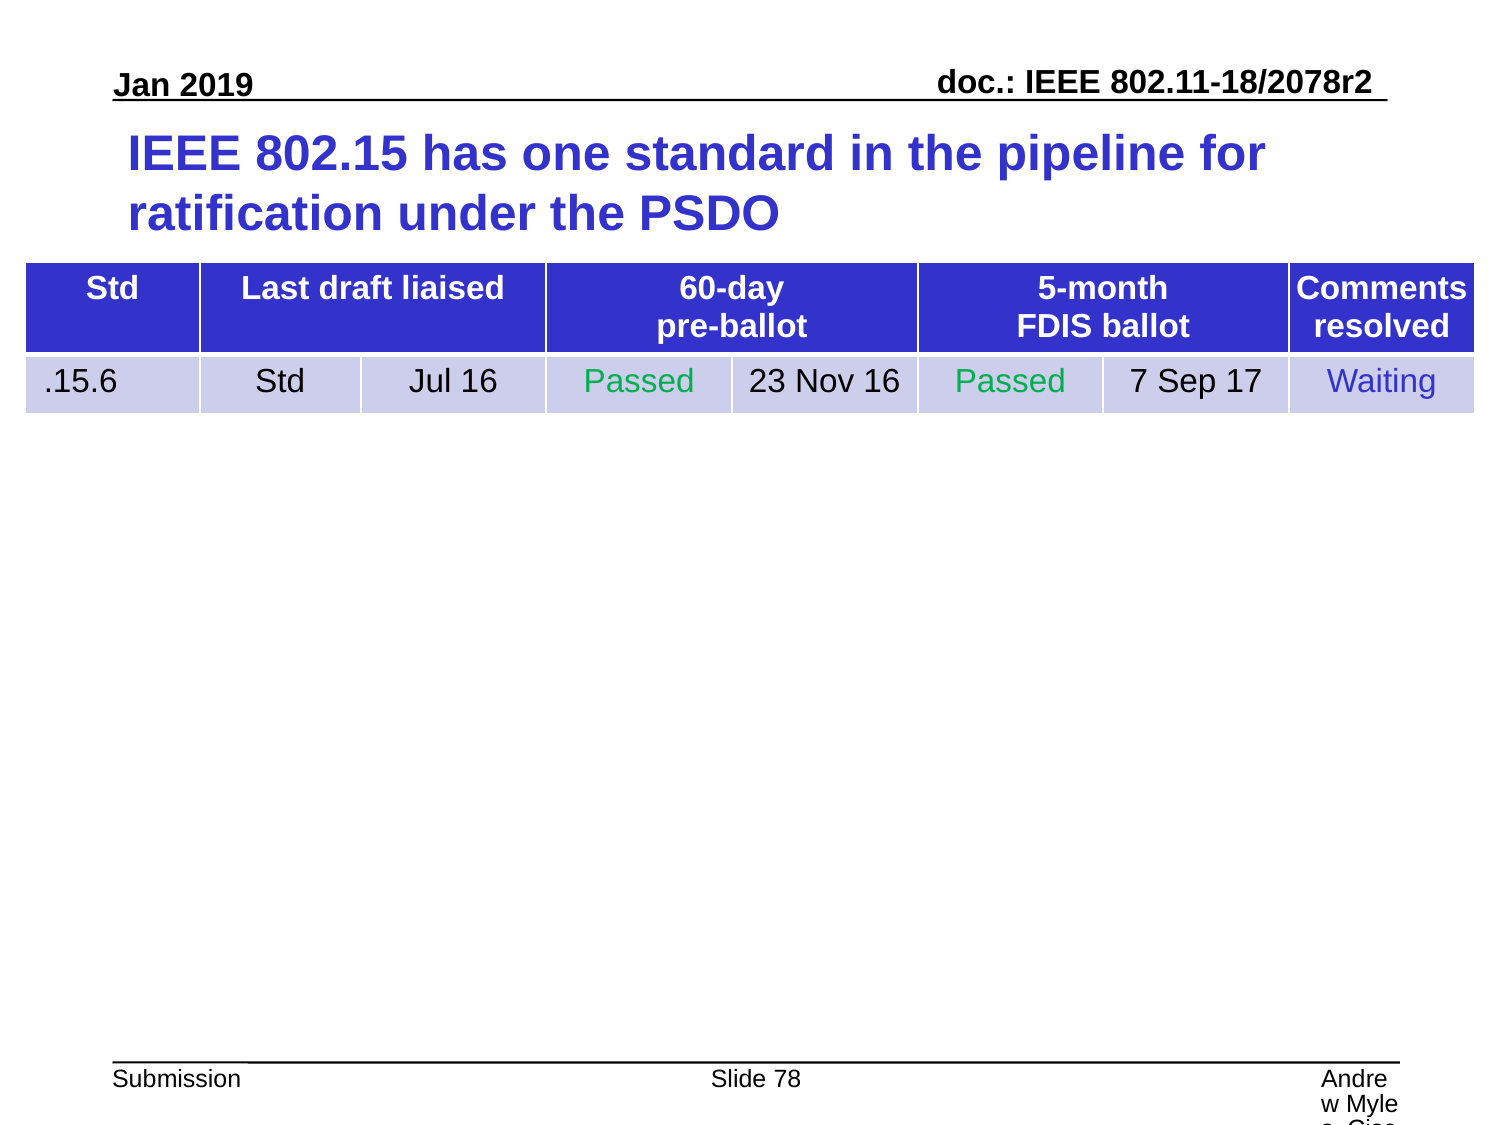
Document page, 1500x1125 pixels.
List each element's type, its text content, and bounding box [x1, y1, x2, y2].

title IEEE 802.15 has one standard in the pipeline for ratification under the PSDO [112, 112, 1388, 262]
table_cell 7 Sep 17 [1104, 357, 1288, 413]
table_cell 23 Nov 16 [733, 357, 917, 413]
table_header Std [26, 263, 199, 352]
table_header 5-month FDIS ballot [919, 263, 1288, 352]
table_cell Passed [547, 357, 731, 413]
table_cell Waiting [1290, 357, 1474, 413]
table_header Comments resolved [1290, 263, 1474, 352]
footer Andrew Myles, Cisco [1320, 1061, 1402, 1093]
table_cell Jul 16 [362, 357, 545, 413]
table_cell Passed [919, 357, 1102, 413]
table_cell Std [201, 357, 360, 413]
table_header Last draft liaised [201, 263, 545, 352]
table_header 60-day pre-ballot [547, 263, 917, 352]
table_cell .15.6 [26, 357, 199, 413]
slide_number Slide 78 [709, 1061, 803, 1093]
